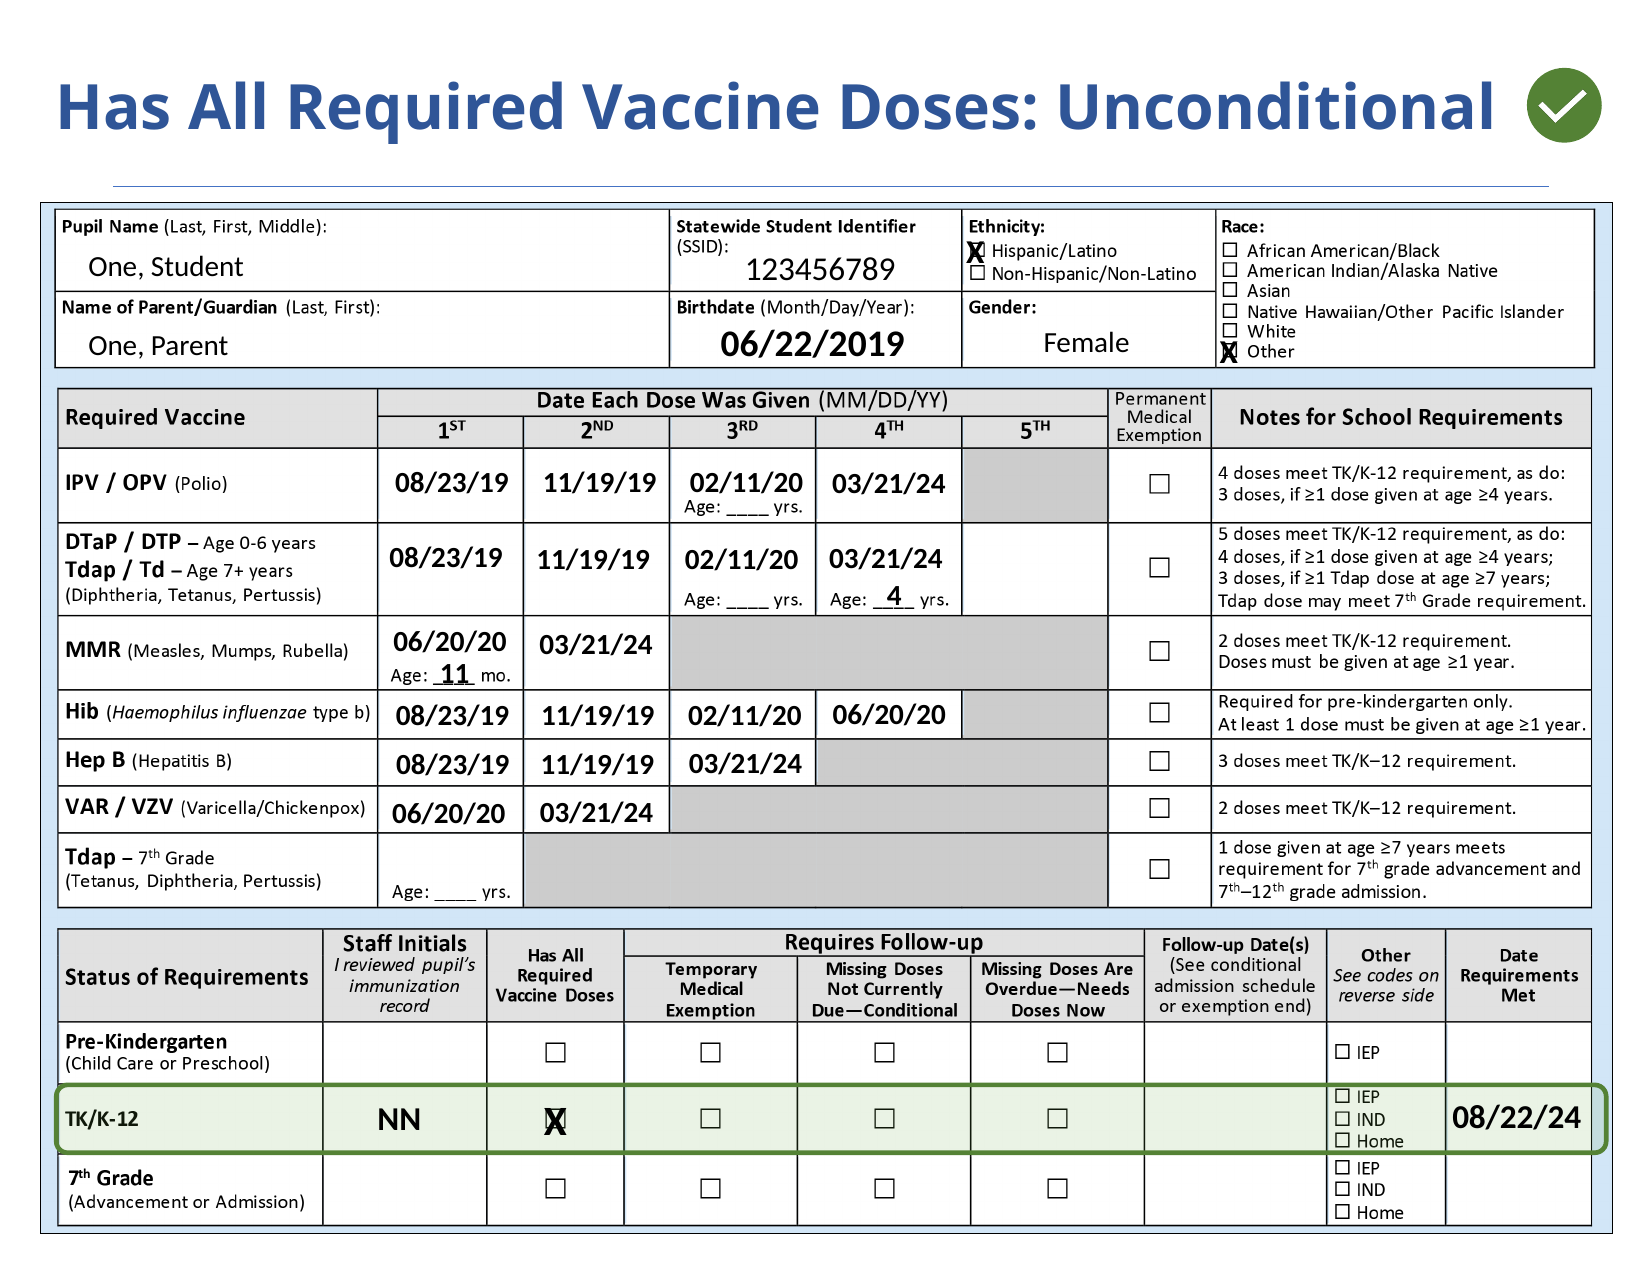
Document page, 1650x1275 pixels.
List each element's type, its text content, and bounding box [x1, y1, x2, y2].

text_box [348, 1092, 1607, 1149]
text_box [1526, 67, 1602, 143]
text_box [372, 741, 826, 794]
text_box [73, 222, 1261, 379]
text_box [371, 691, 969, 739]
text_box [373, 619, 671, 690]
picture [40, 202, 1613, 1234]
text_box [374, 460, 965, 510]
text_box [368, 790, 676, 828]
title Has All Required Vaccine Doses: Unconditional [40, 67, 1537, 187]
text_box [369, 534, 961, 612]
